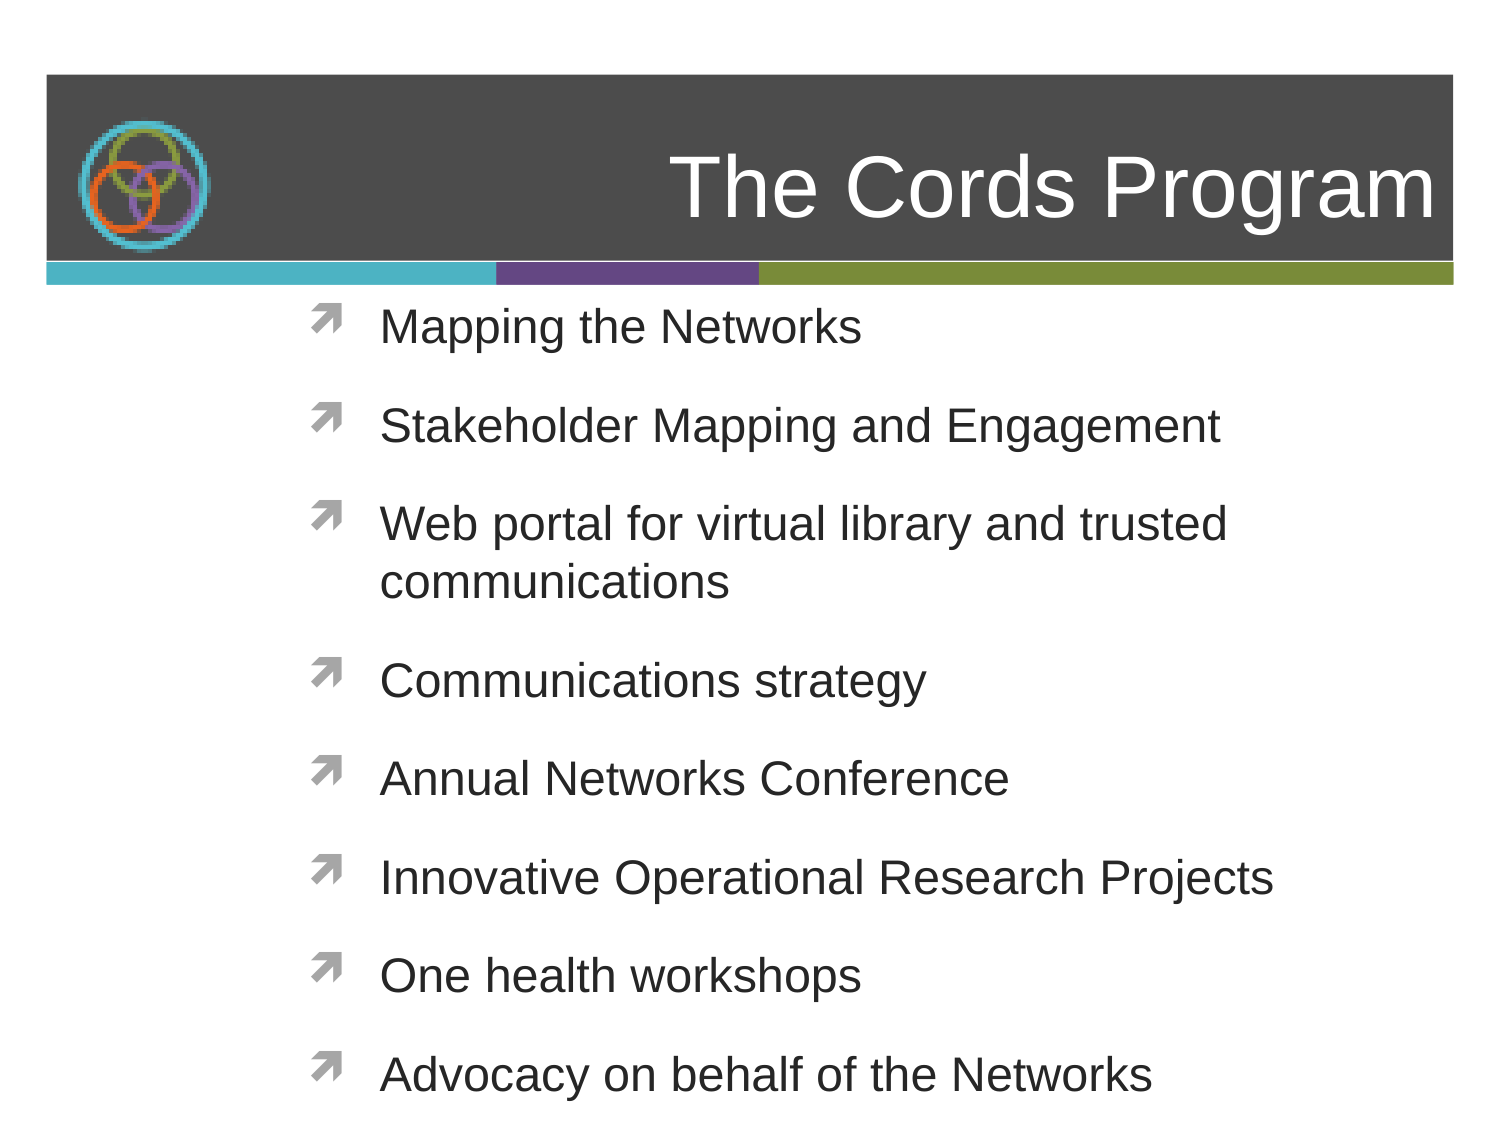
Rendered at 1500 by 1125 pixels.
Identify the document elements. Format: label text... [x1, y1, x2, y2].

title The Cords Program [46, 103, 1454, 263]
list Mapping the Networks Stakeholder Mapping and Engagement Web portal for virtual library and trusted communications Communications strategy Annual Networks Conference Innovative Operational Research Projects One health workshops Advocacy on behalf of the Networks [292, 287, 1454, 1109]
